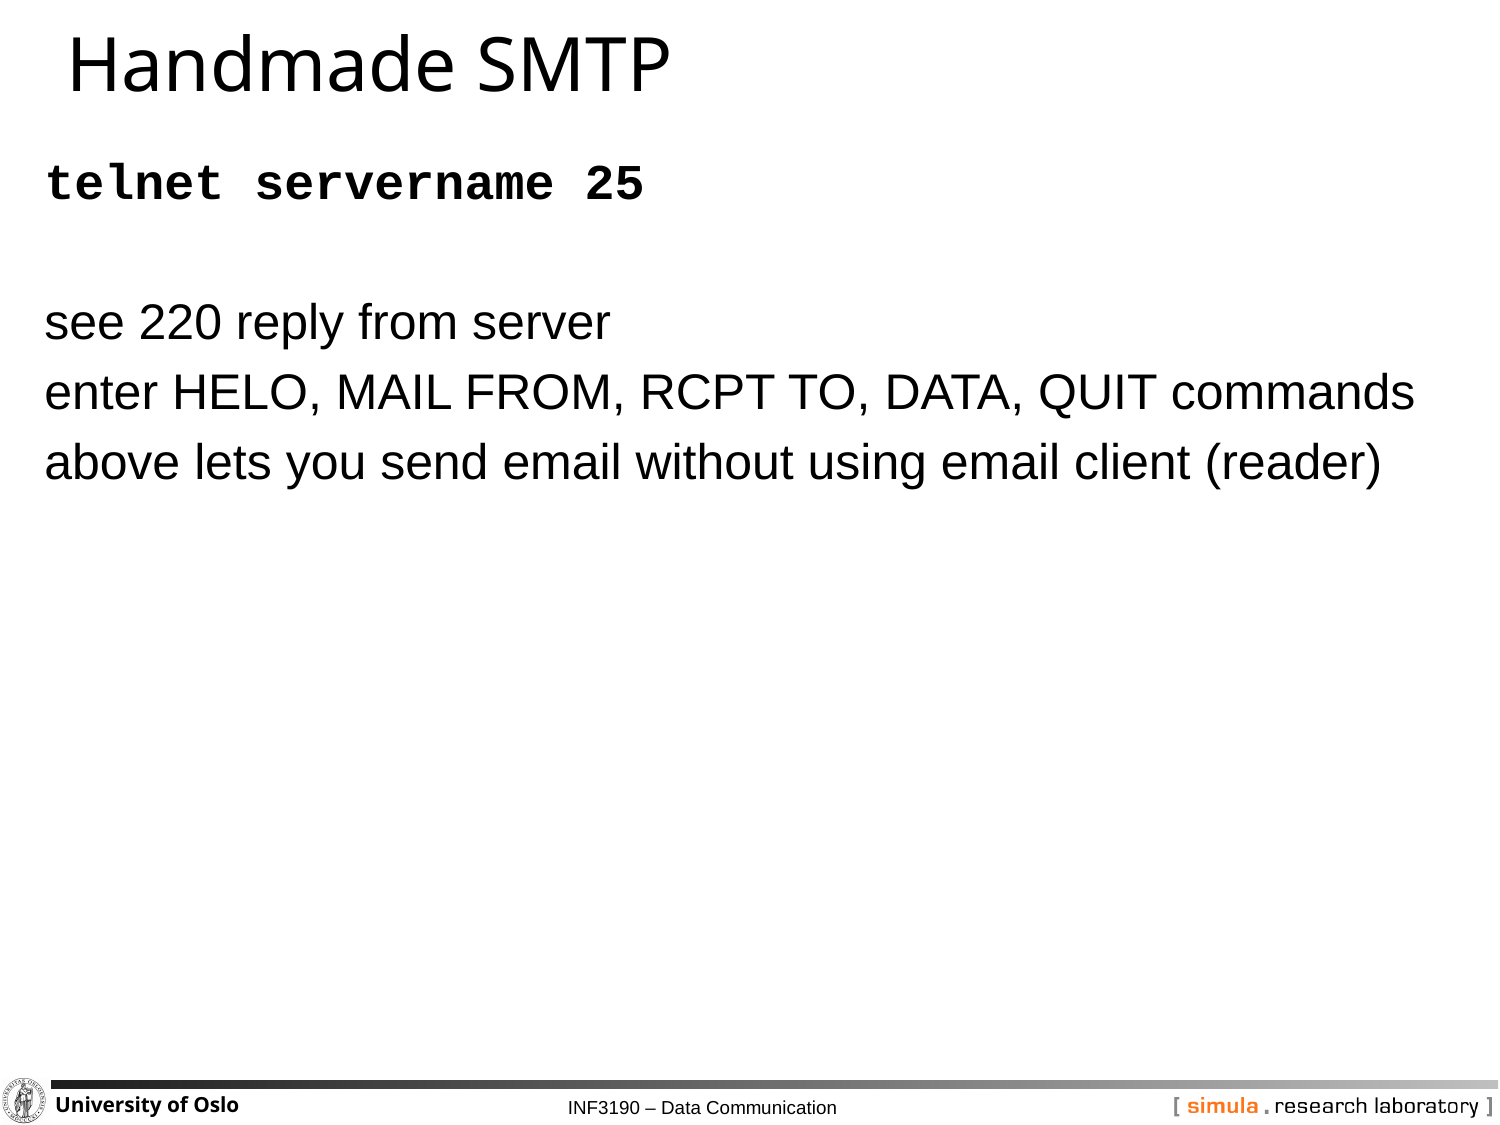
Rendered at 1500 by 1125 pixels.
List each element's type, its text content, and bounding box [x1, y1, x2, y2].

title Handmade SMTP [51, 20, 1495, 114]
list telnet servername 25 see 220 reply from server enter HELO, MAIL FROM, RCPT TO, DATA, QUIT commands above lets you send email without using email client (reader) [29, 141, 1483, 1069]
picture [1171, 1093, 1495, 1121]
picture [2, 1078, 51, 1124]
